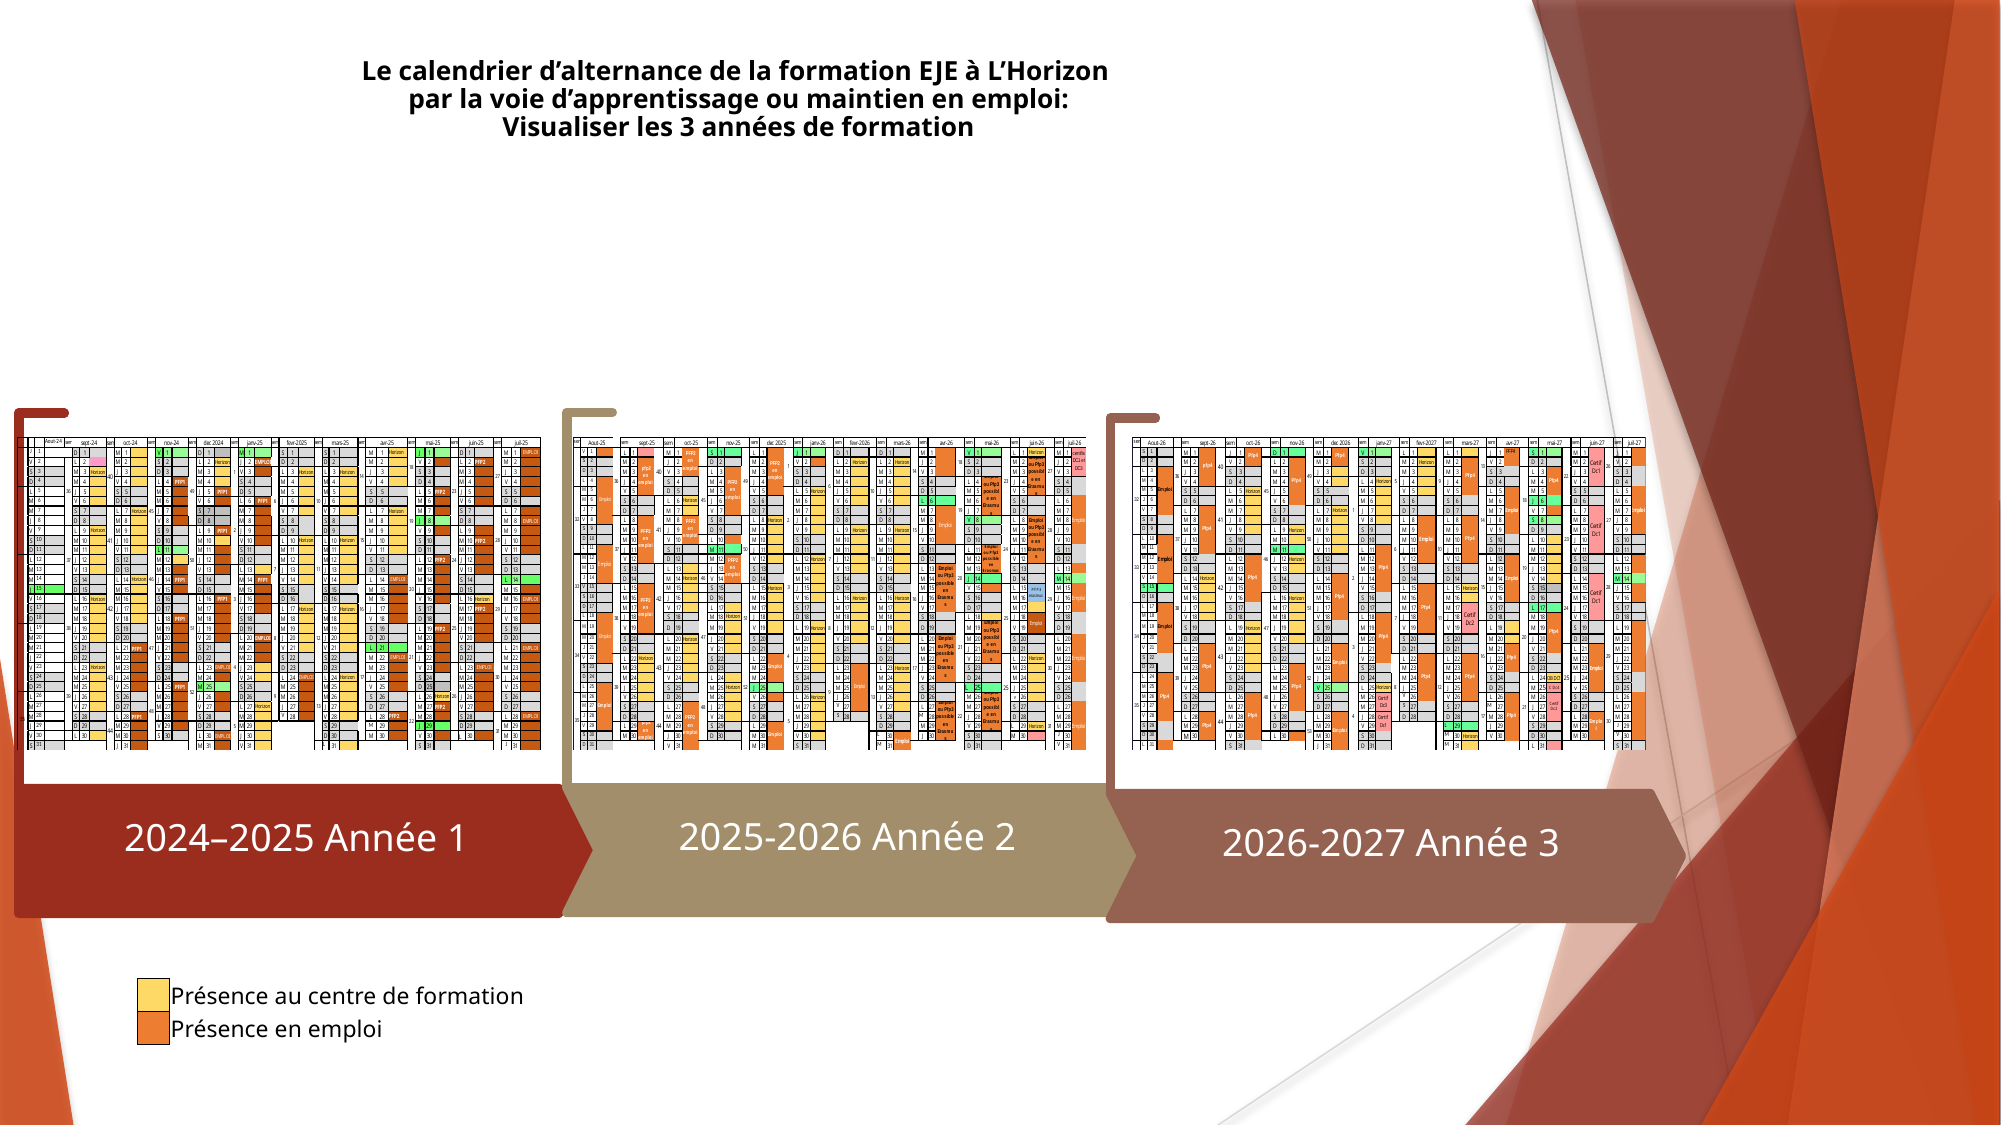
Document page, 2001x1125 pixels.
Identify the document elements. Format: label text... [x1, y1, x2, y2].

picture [1131, 436, 1647, 751]
picture [16, 436, 1087, 751]
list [0, 208, 1683, 1044]
title Le calendrier d’alternance de la formation EJE à L’Horizon par la voie d’apprentissage ou maintien en emploi: Visualiser les 3 années de formation [86, 49, 1390, 182]
